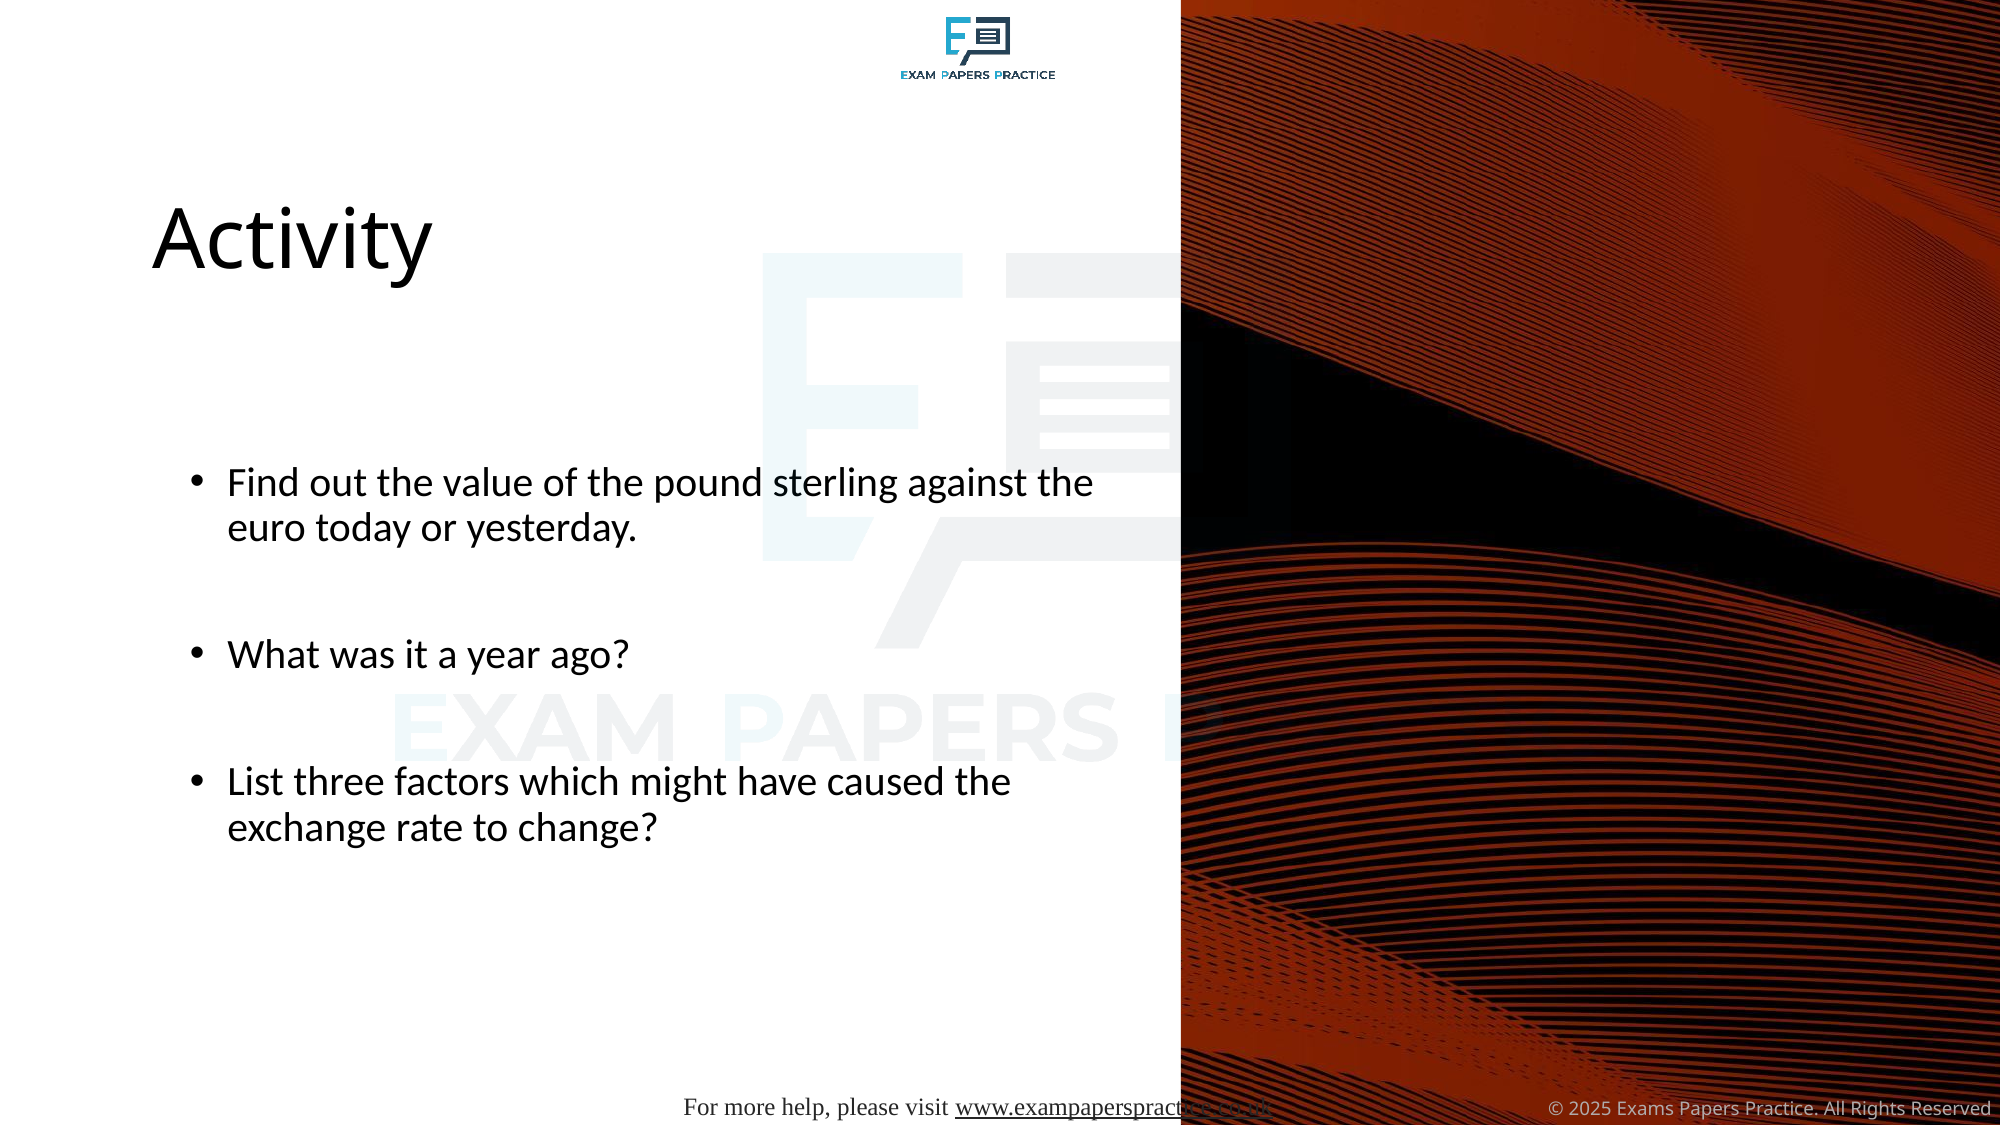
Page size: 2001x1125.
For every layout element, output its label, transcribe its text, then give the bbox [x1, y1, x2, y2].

title Activity [137, 118, 1122, 365]
text_box [0, 0, 1180, 1125]
picture [395, 0, 2000, 1125]
text_box For more help, please visit www.exampaperspractice.co.uk [646, 1083, 1180, 1122]
list Find out the value of the pound sterling against the euro today or yesterday. What was it a year ago? List three factors which might have caused the exchange rate to change? [137, 394, 1122, 1007]
picture [901, 17, 1055, 79]
